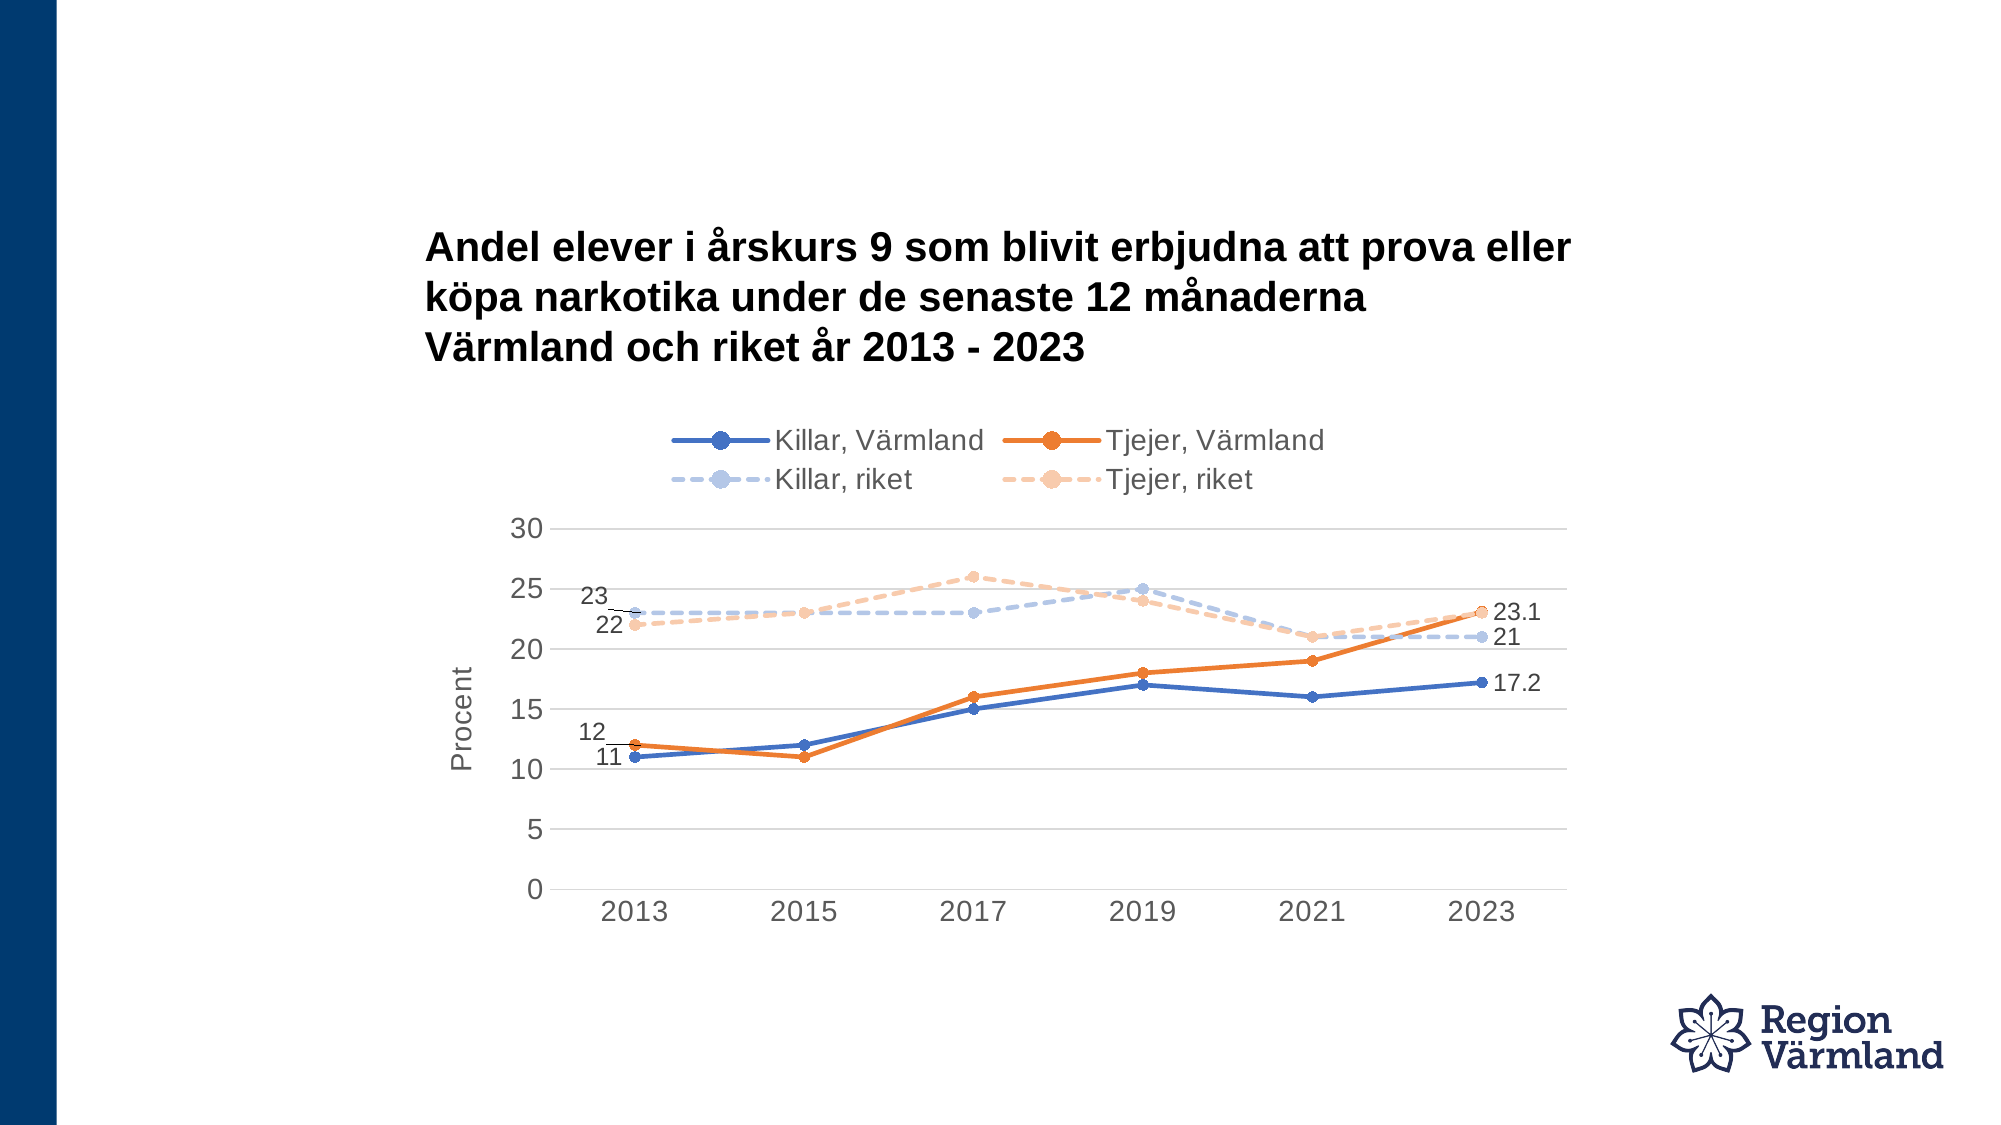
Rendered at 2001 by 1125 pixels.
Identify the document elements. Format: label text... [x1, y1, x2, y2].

title Andel elever i årskurs 9 som blivit erbjudna att prova eller köpa narkotika under de senaste 12 månaderna Värmland och riket år 2013 - 2023 [409, 159, 1591, 377]
chart [409, 407, 1591, 939]
picture [1670, 993, 1944, 1073]
